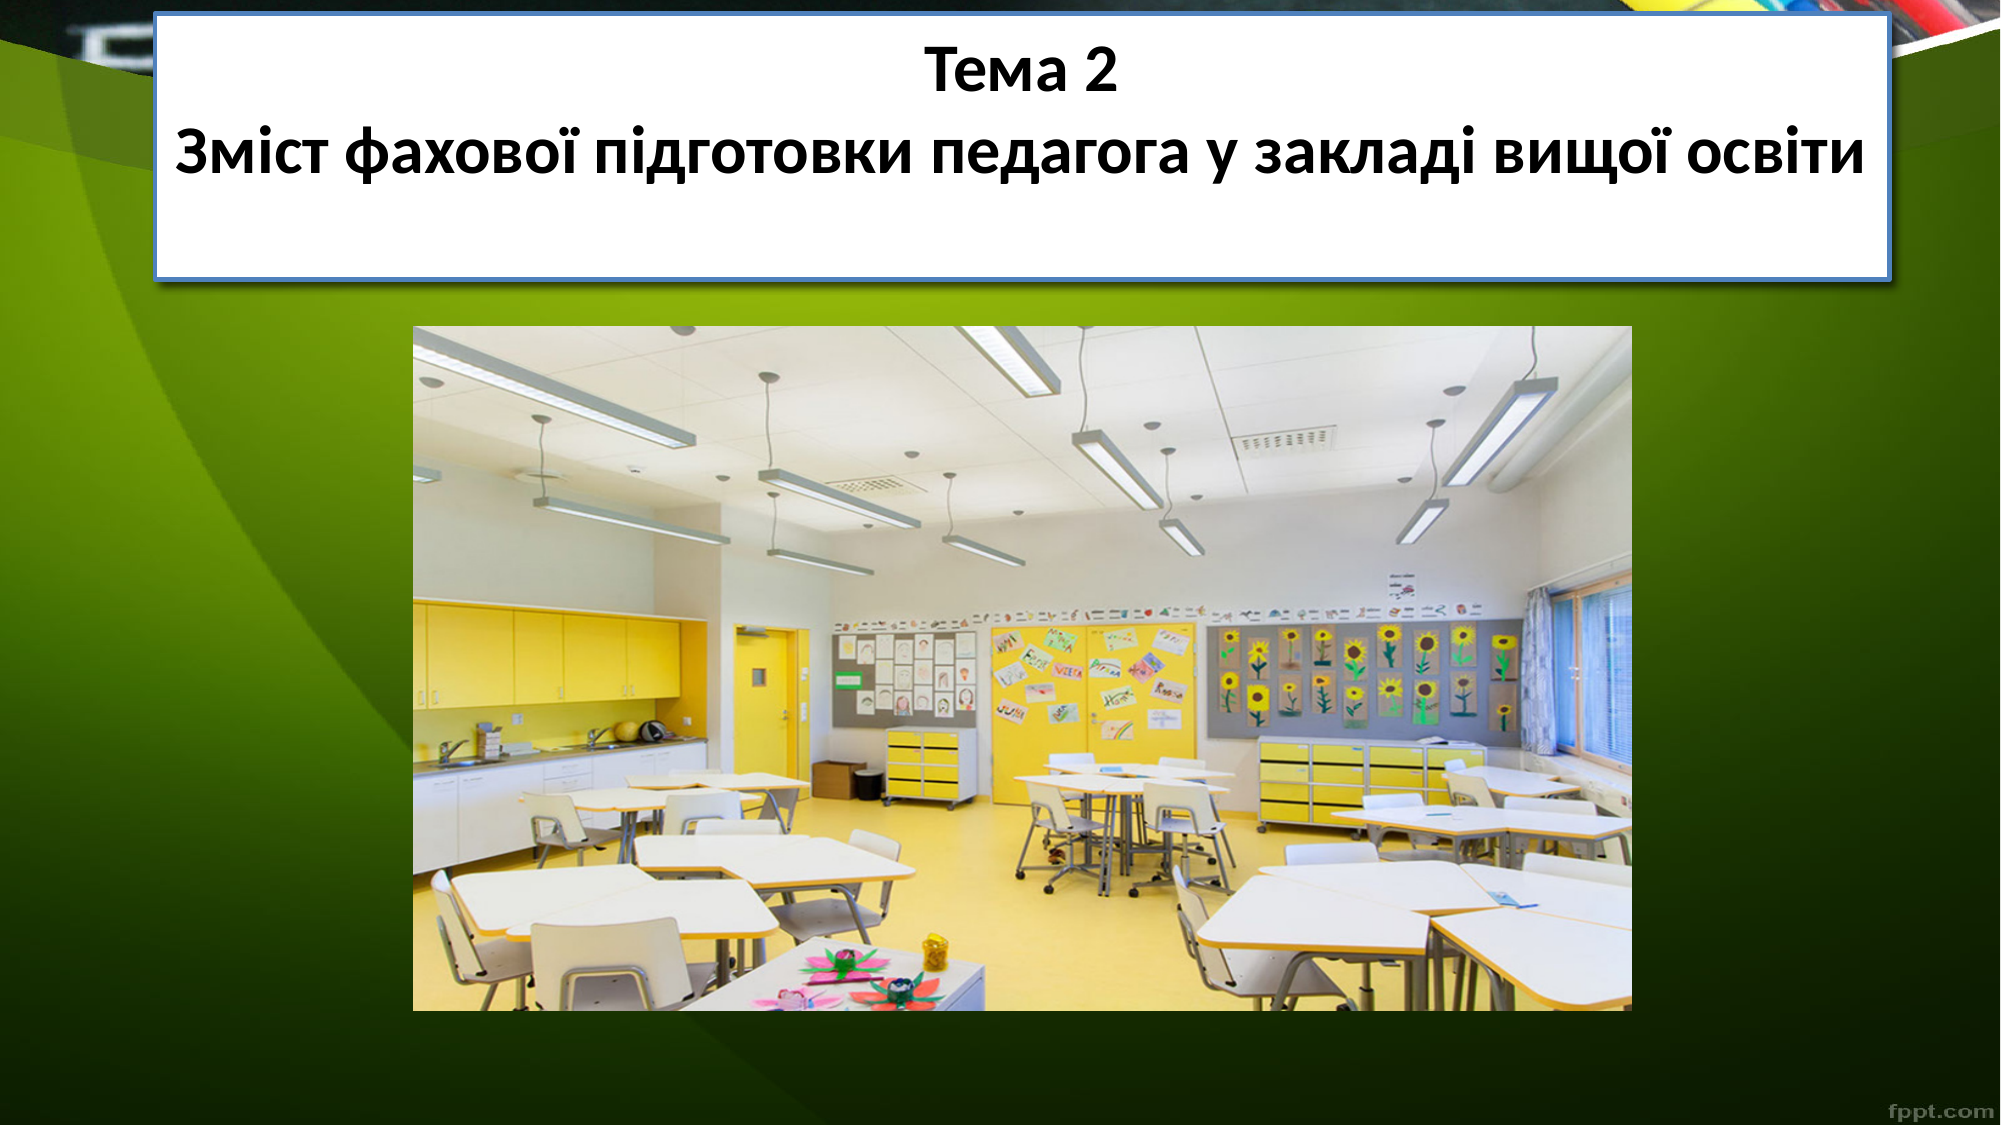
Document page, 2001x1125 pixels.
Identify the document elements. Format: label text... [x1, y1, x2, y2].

title Тема 2 Зміст фахової підготовки педагога у закладі вищої освіти [153, 11, 1892, 282]
picture [0, 0, 2001, 1125]
